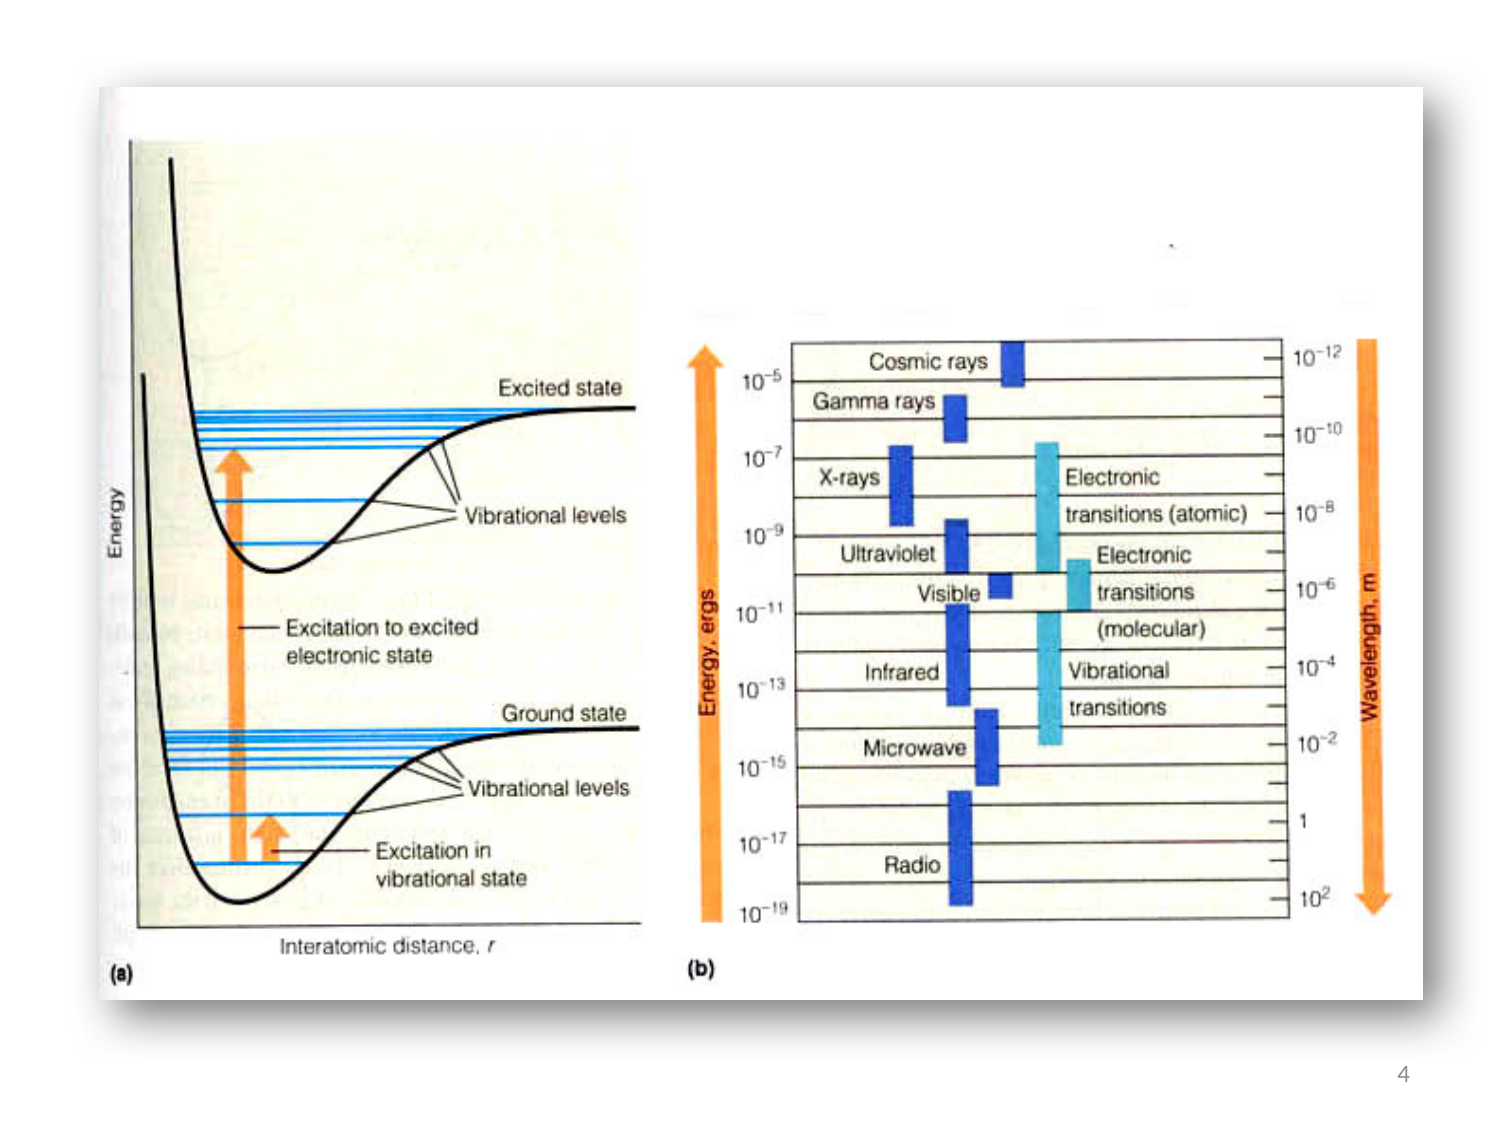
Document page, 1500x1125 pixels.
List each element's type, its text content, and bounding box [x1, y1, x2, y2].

slide_number 4 [1074, 1042, 1425, 1103]
picture [99, 87, 1423, 1001]
